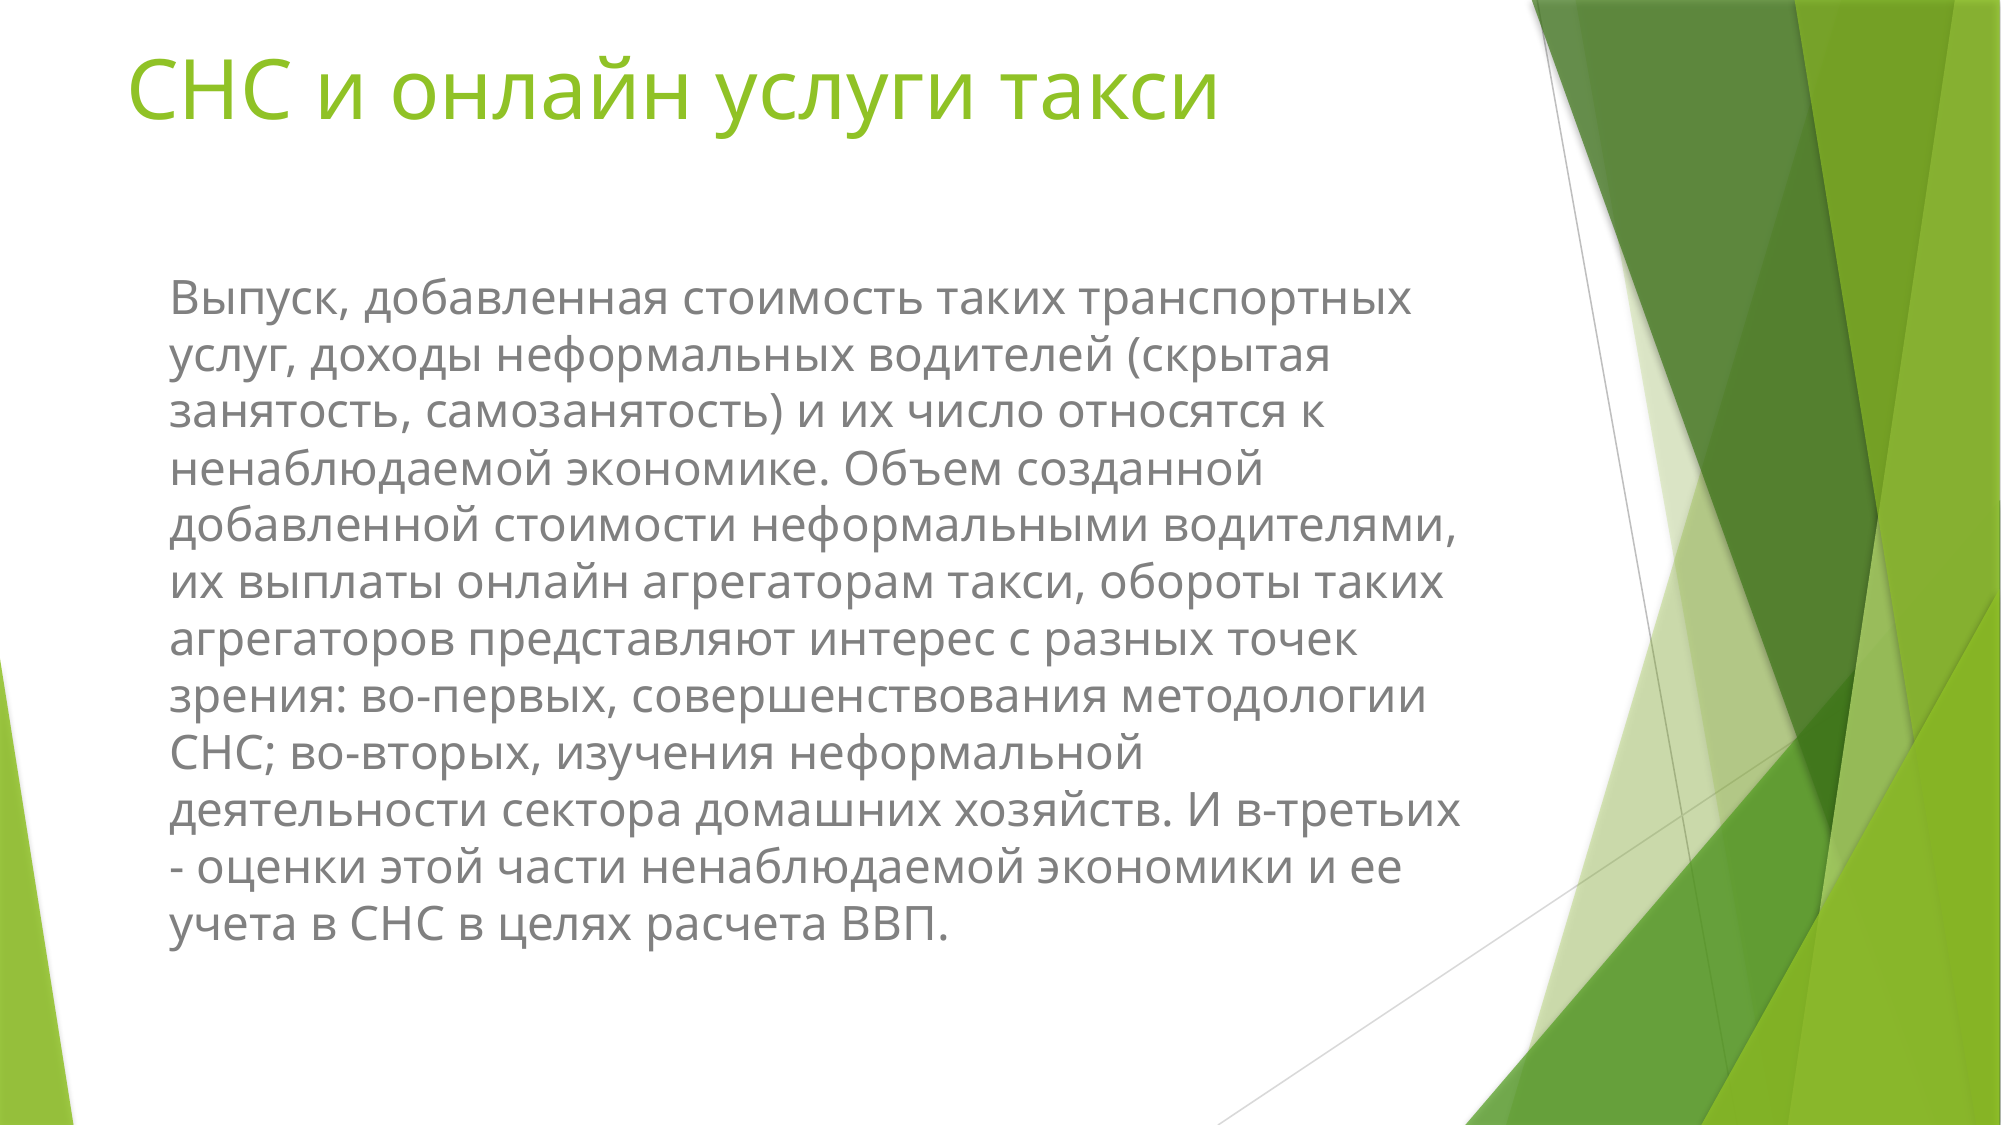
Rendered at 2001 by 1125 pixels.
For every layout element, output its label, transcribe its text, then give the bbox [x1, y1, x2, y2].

title СНС и онлайн услуги такси [111, 27, 1522, 144]
list Выпуск, добавленная стоимость таких транспортных услуг, доходы неформальных водителей (скрытая занятость, самозанятость) и их число относятся к ненаблюдаемой экономике. Объем созданной добавленной стоимости неформальными водителями, их выплаты онлайн агрегаторам такси, обороты таких агрегаторов представляют интерес с разных точек зрения: во-первых, совершенствования методологии СНС; во-вторых, изучения неформальной деятельности сектора домашних хозяйств. И в-третьих - оценки этой части ненаблюдаемой экономики и ее учета в СНС в целях расчета ВВП. [154, 182, 1479, 1015]
